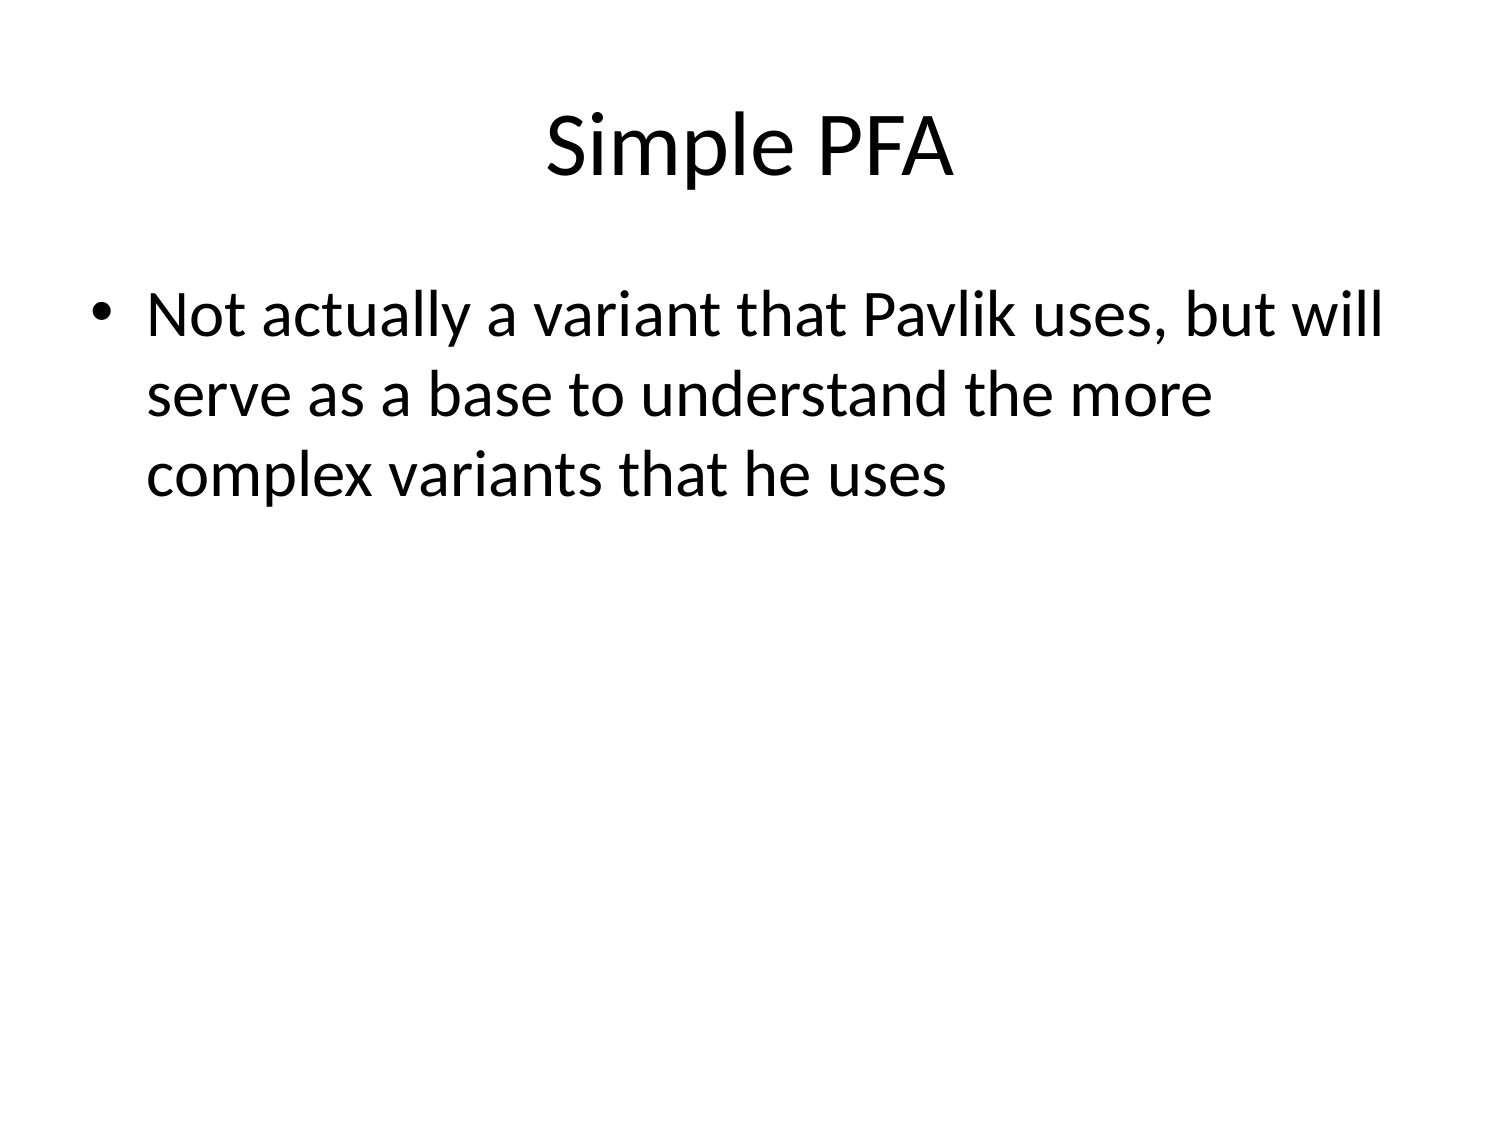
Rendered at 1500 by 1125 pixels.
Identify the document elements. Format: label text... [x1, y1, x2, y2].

list Not actually a variant that Pavlik uses, but will serve as a base to understand the more complex variants that he uses [75, 262, 1425, 1005]
title Simple PFA [75, 45, 1425, 233]
